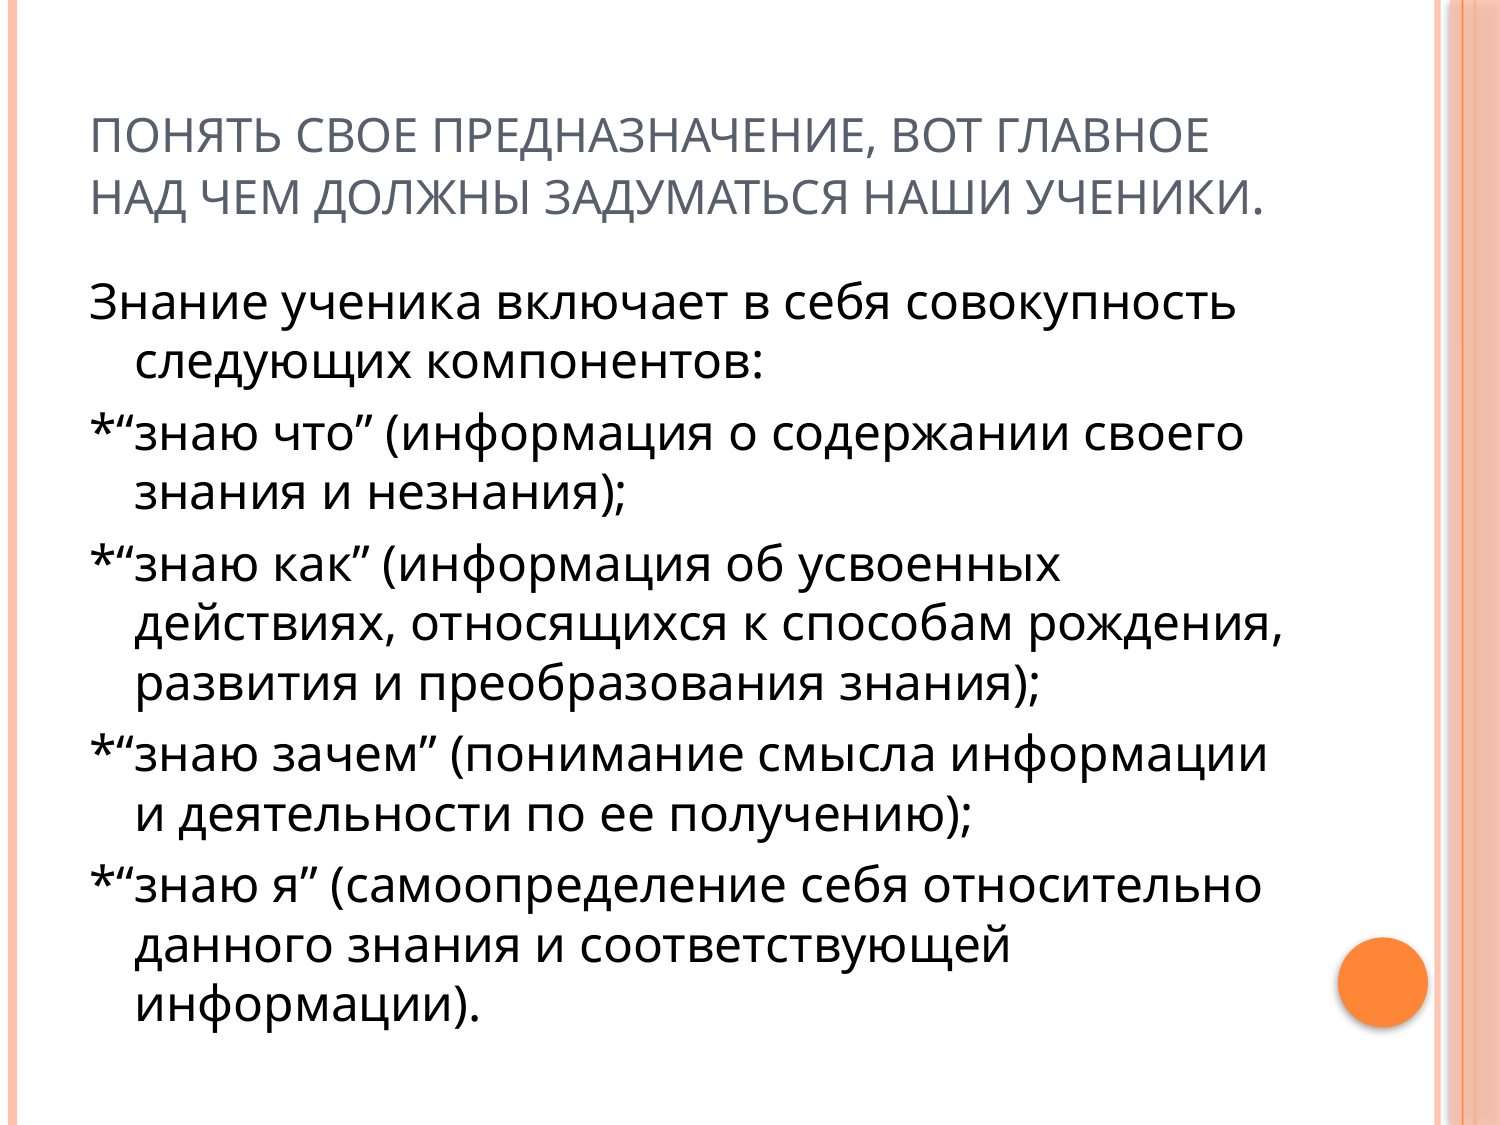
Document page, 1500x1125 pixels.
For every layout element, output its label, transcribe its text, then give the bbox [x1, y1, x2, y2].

title Понять свое предназначение, вот главное над чем должны задуматься наши ученики. [75, 45, 1300, 233]
list Знание ученика включает в себя совокупность следующих компонентов: *“знаю что” (информация о содержании своего знания и незнания); *“знаю как” (информация об усвоенных действиях, относящихся к способам рождения, развития и преобразования знания); *“знаю зачем” (понимание смысла информации и деятельности по ее получению); *“знаю я” (самоопределение себя относительно данного знания и соответствующей информации). [75, 262, 1300, 1062]
